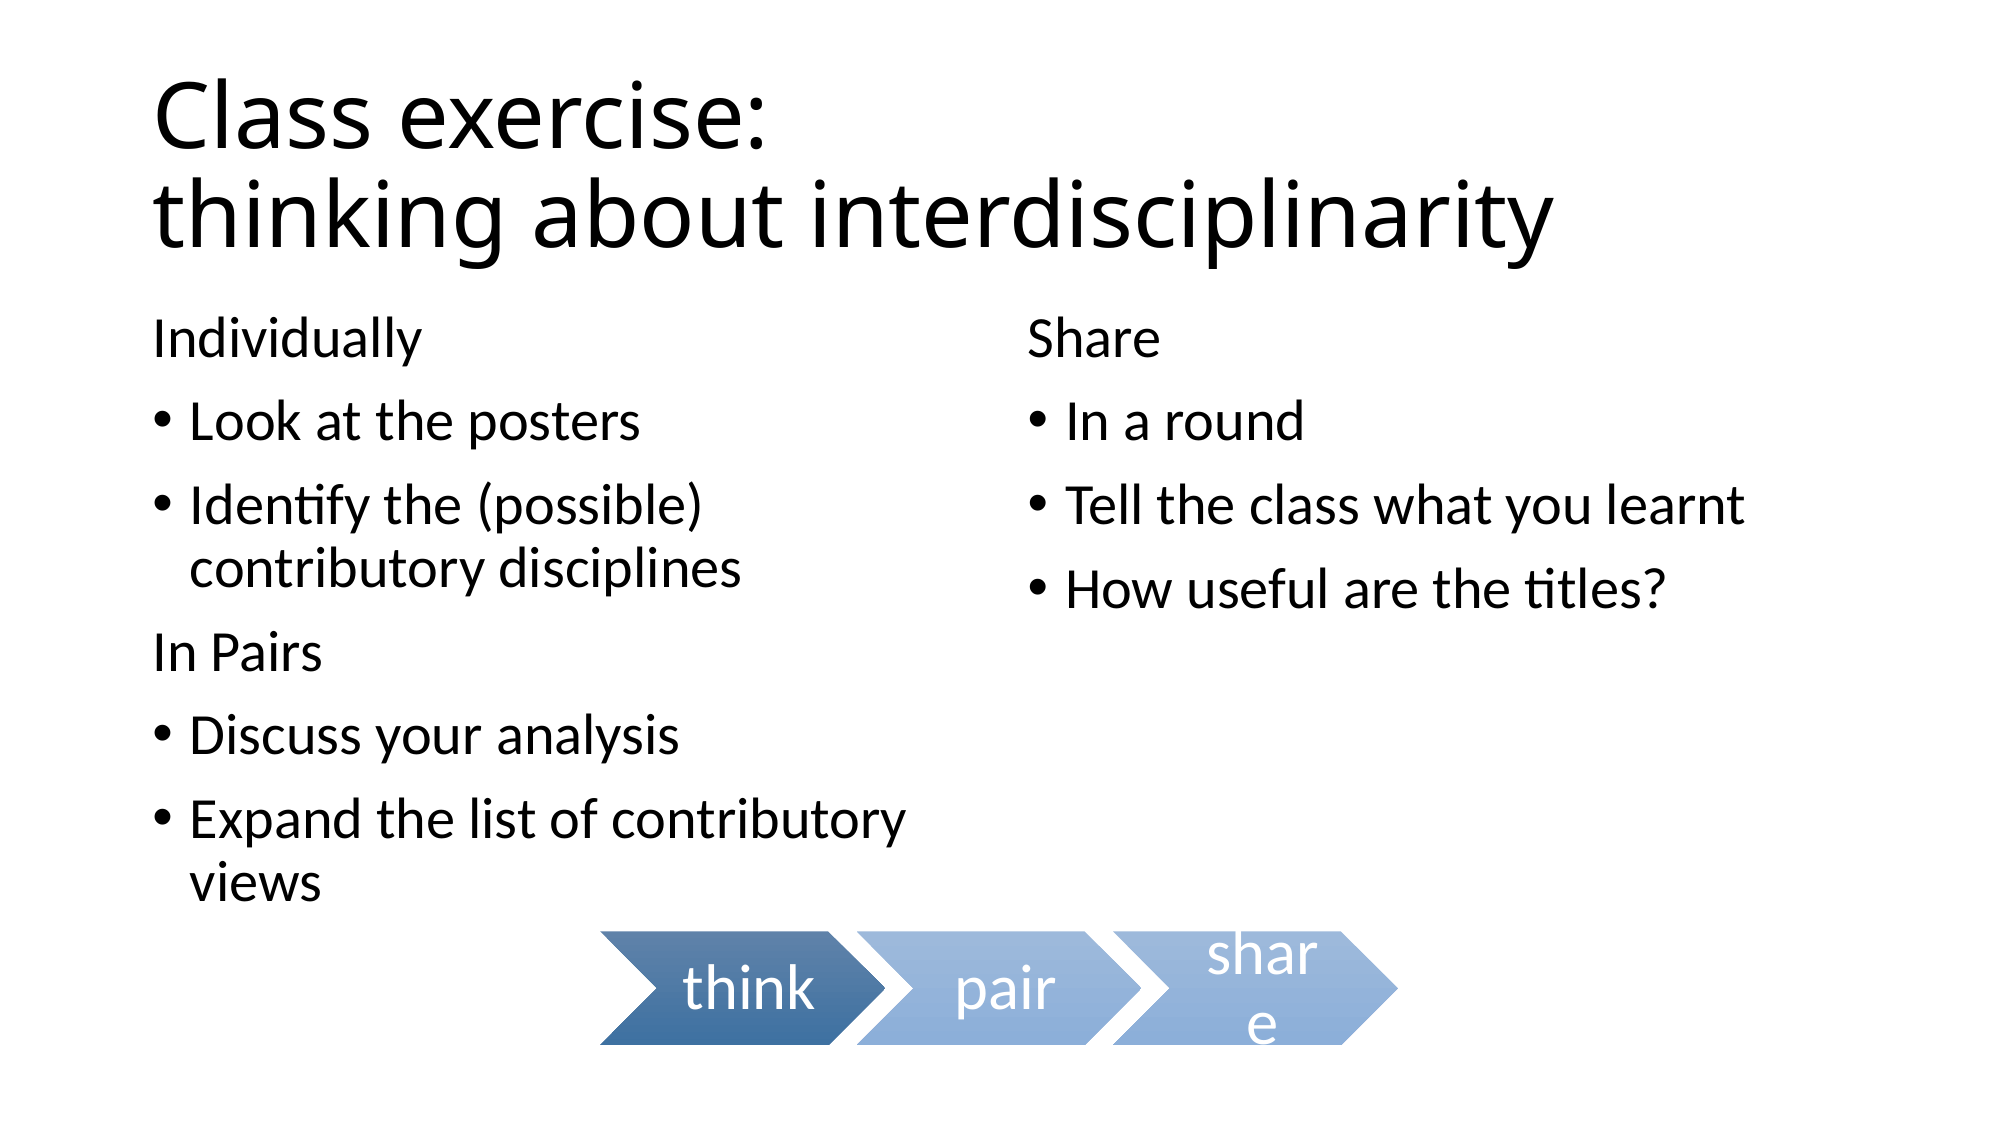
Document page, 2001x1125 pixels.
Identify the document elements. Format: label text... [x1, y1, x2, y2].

list Individually Look at the posters Identify the (possible) contributory disciplines In Pairs Discuss your analysis Expand the list of contributory views [137, 299, 988, 1014]
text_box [599, 724, 1398, 1125]
title Class exercise: thinking about interdisciplinarity [137, 59, 1863, 278]
list Share In a round Tell the class what you learnt How useful are the titles? [1012, 299, 1863, 1014]
